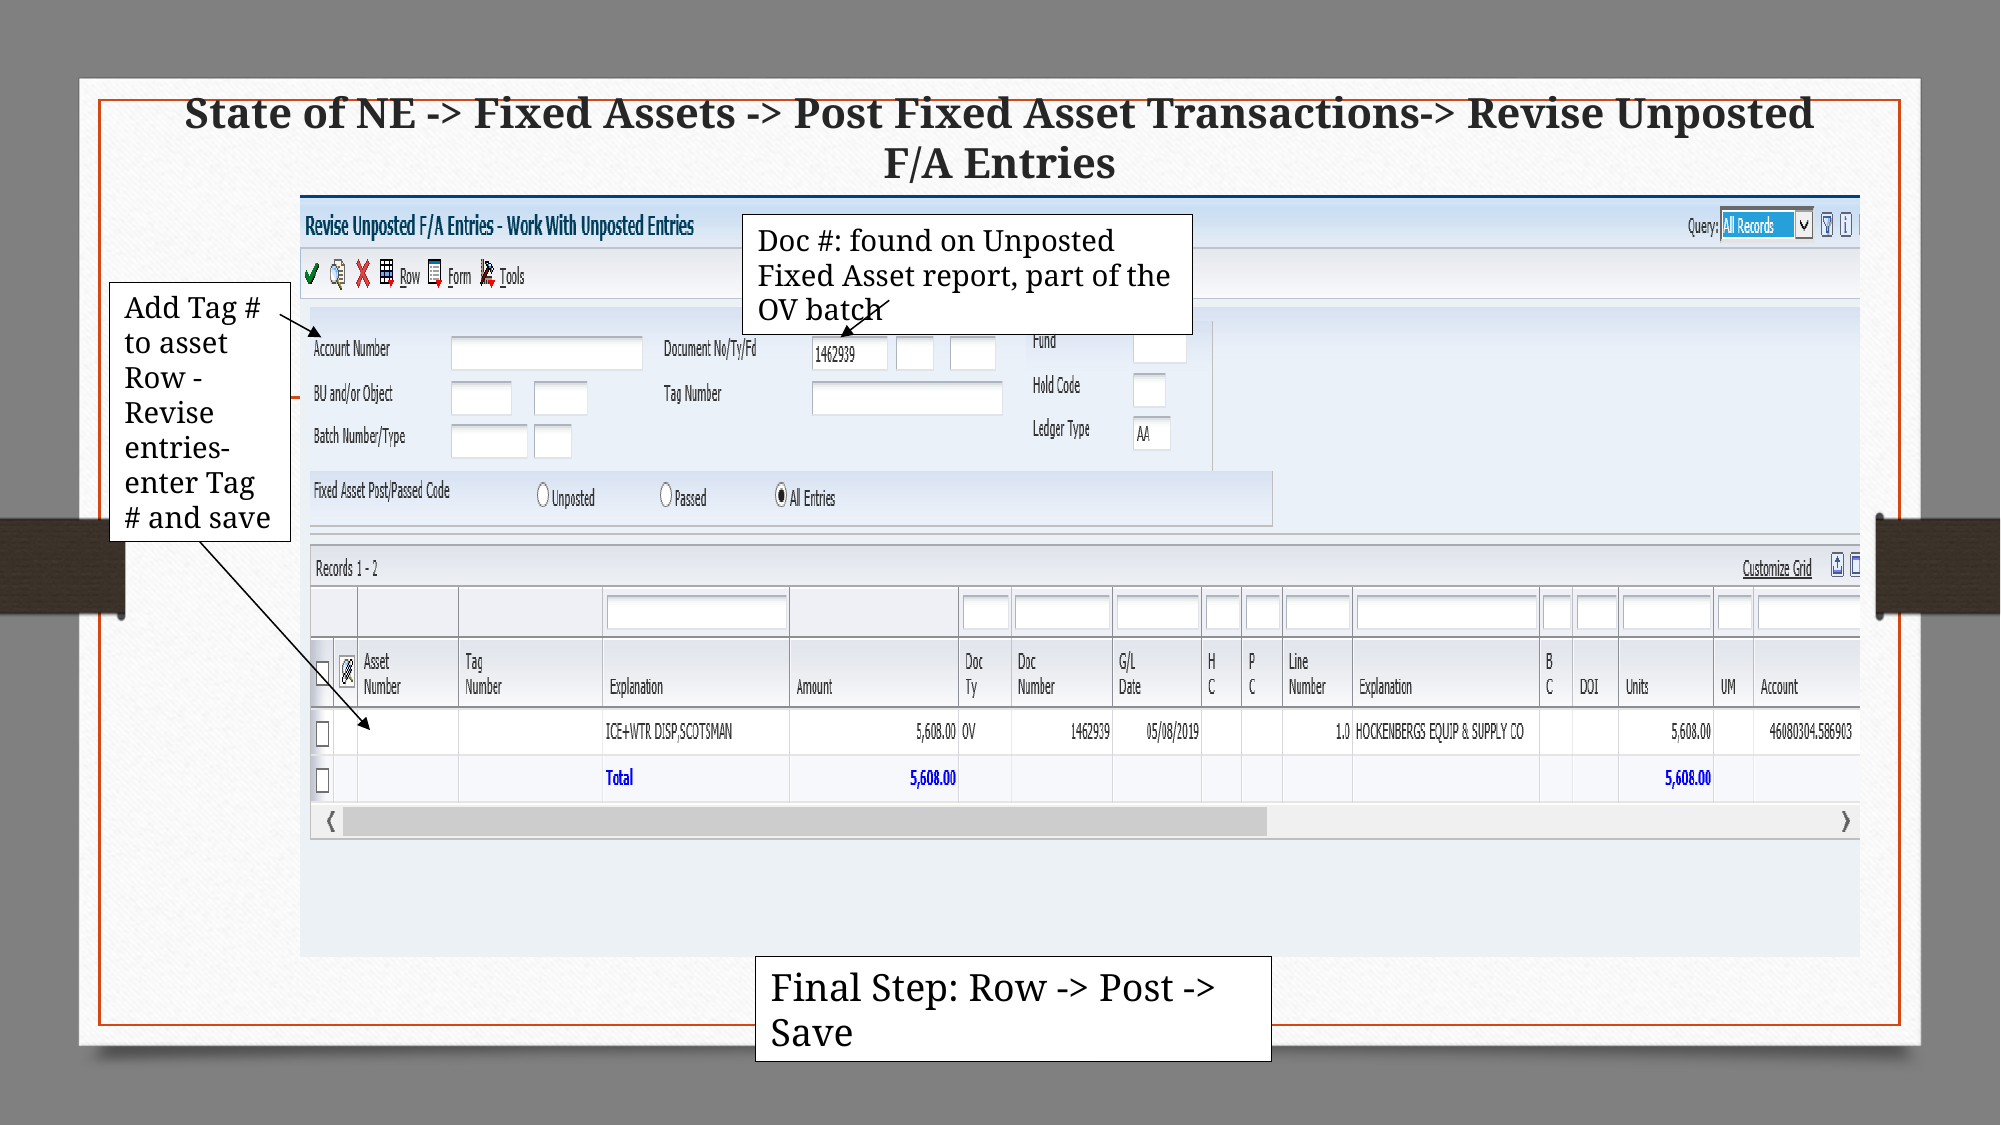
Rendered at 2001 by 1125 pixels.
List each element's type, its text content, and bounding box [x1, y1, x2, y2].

text_box Final Step: Row -> Post -> Save [755, 957, 1272, 1062]
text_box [279, 314, 322, 338]
title State of NE -> Fixed Assets -> Post Fixed Asset Transactions-> Revise Unposted F/A Entries [137, 59, 1863, 215]
picture [0, 0, 2001, 1125]
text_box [840, 299, 890, 338]
text_box Add Tag # to asset Row - Revise entries-enter Tag # and save [109, 282, 291, 542]
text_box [199, 509, 371, 731]
